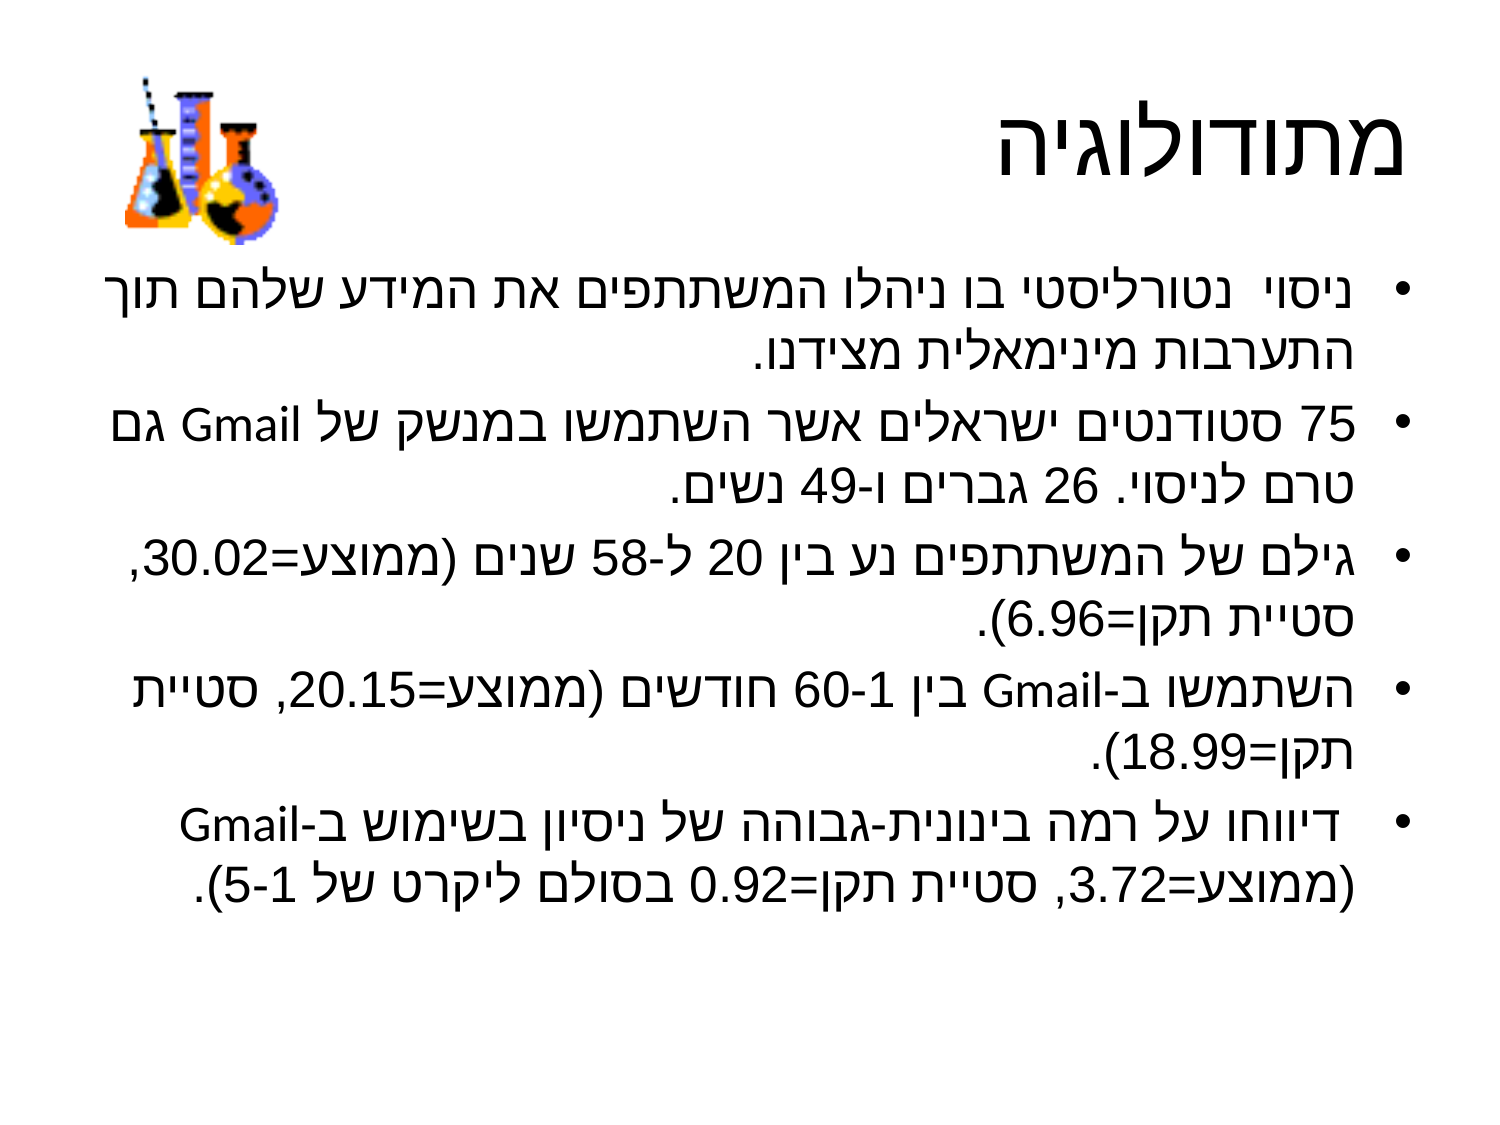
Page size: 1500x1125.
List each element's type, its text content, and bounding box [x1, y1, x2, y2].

list ניסוי נטורליסטי בו ניהלו המשתתפים את המידע שלהם תוך התערבות מינימאלית מצידנו. 75 סטודנטים ישראלים אשר השתמשו במנשק של Gmail גם טרם לניסוי. 26 גברים ו-49 נשים. גילם של המשתתפים נע בין 20 ל-58 שנים (ממוצע=30.02, סטיית תקן=6.96). השתמשו ב-Gmail בין 60-1 חודשים (ממוצע=20.15, סטיית תקן=18.99). דיווחו על רמה בינונית-גבוהה של ניסיון בשימוש ב-Gmail (ממוצע=3.72, סטיית תקן=0.92 בסולם ליקרט של 5-1). [75, 249, 1425, 925]
picture [124, 74, 289, 245]
title מתודולוגיה [75, 45, 1425, 233]
